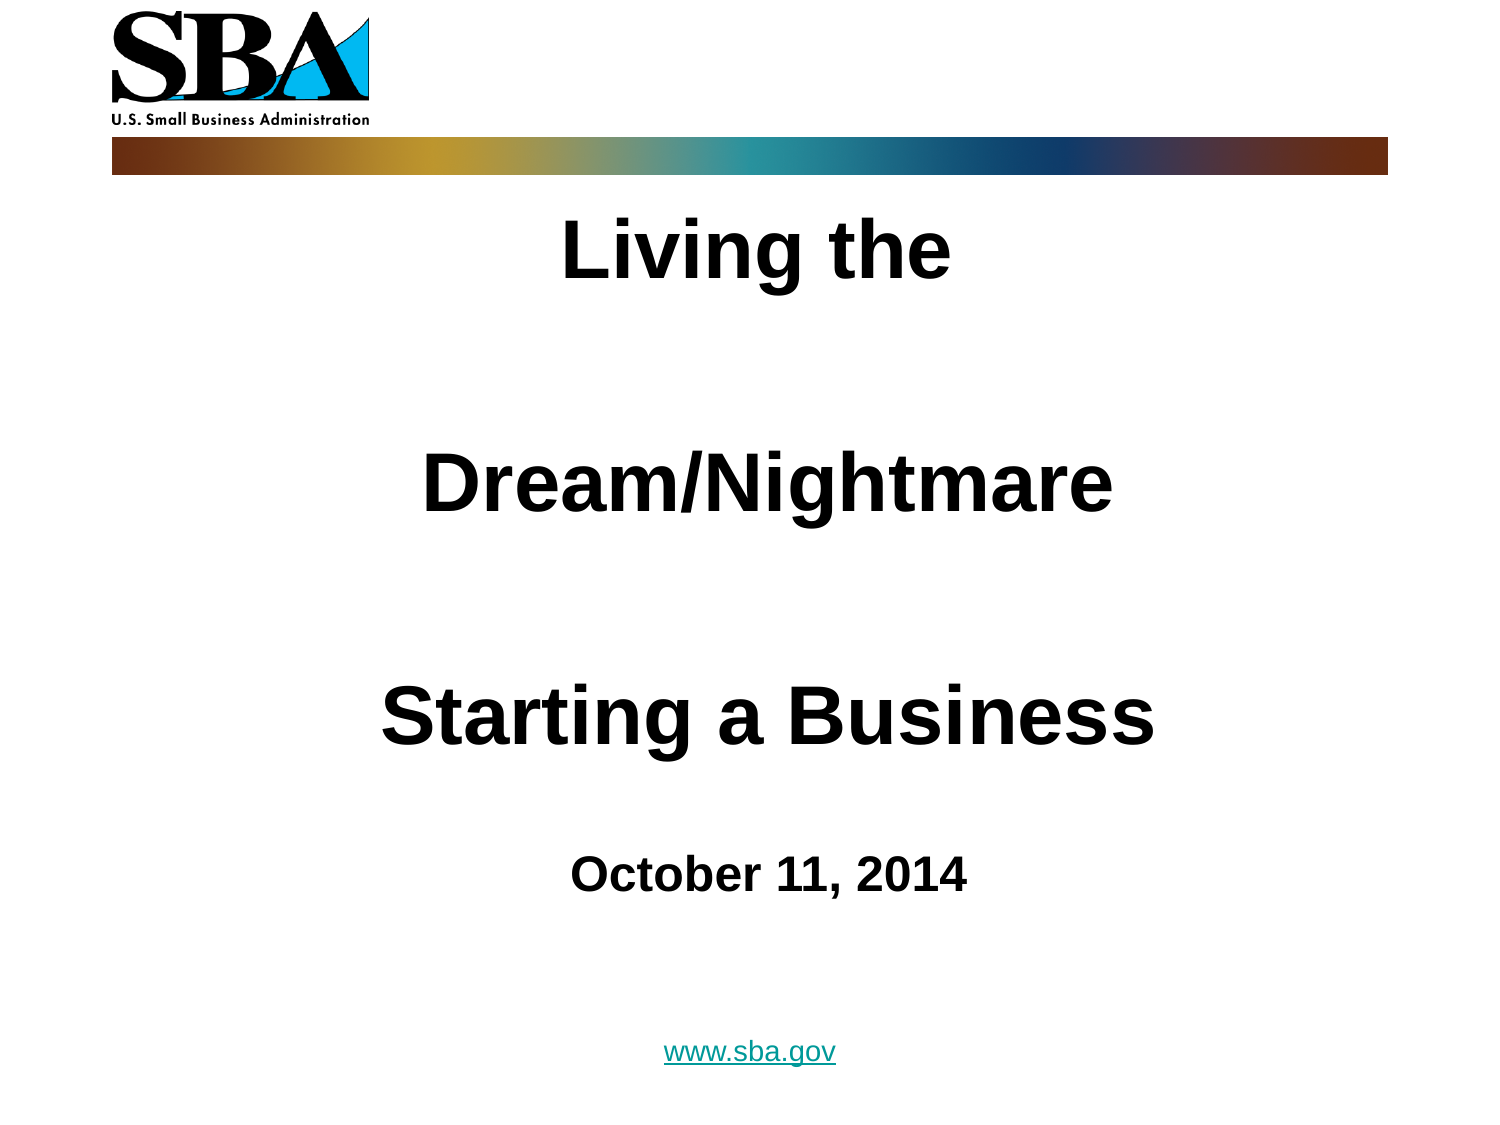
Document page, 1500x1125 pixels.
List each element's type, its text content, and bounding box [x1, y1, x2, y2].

picture [112, 137, 1388, 174]
title [112, 174, 1388, 326]
picture [112, 11, 369, 125]
footer www.sba.gov [512, 1024, 988, 1101]
list Living the Dream/Nightmare Starting a Business October 11, 2014 [249, 187, 1288, 1026]
